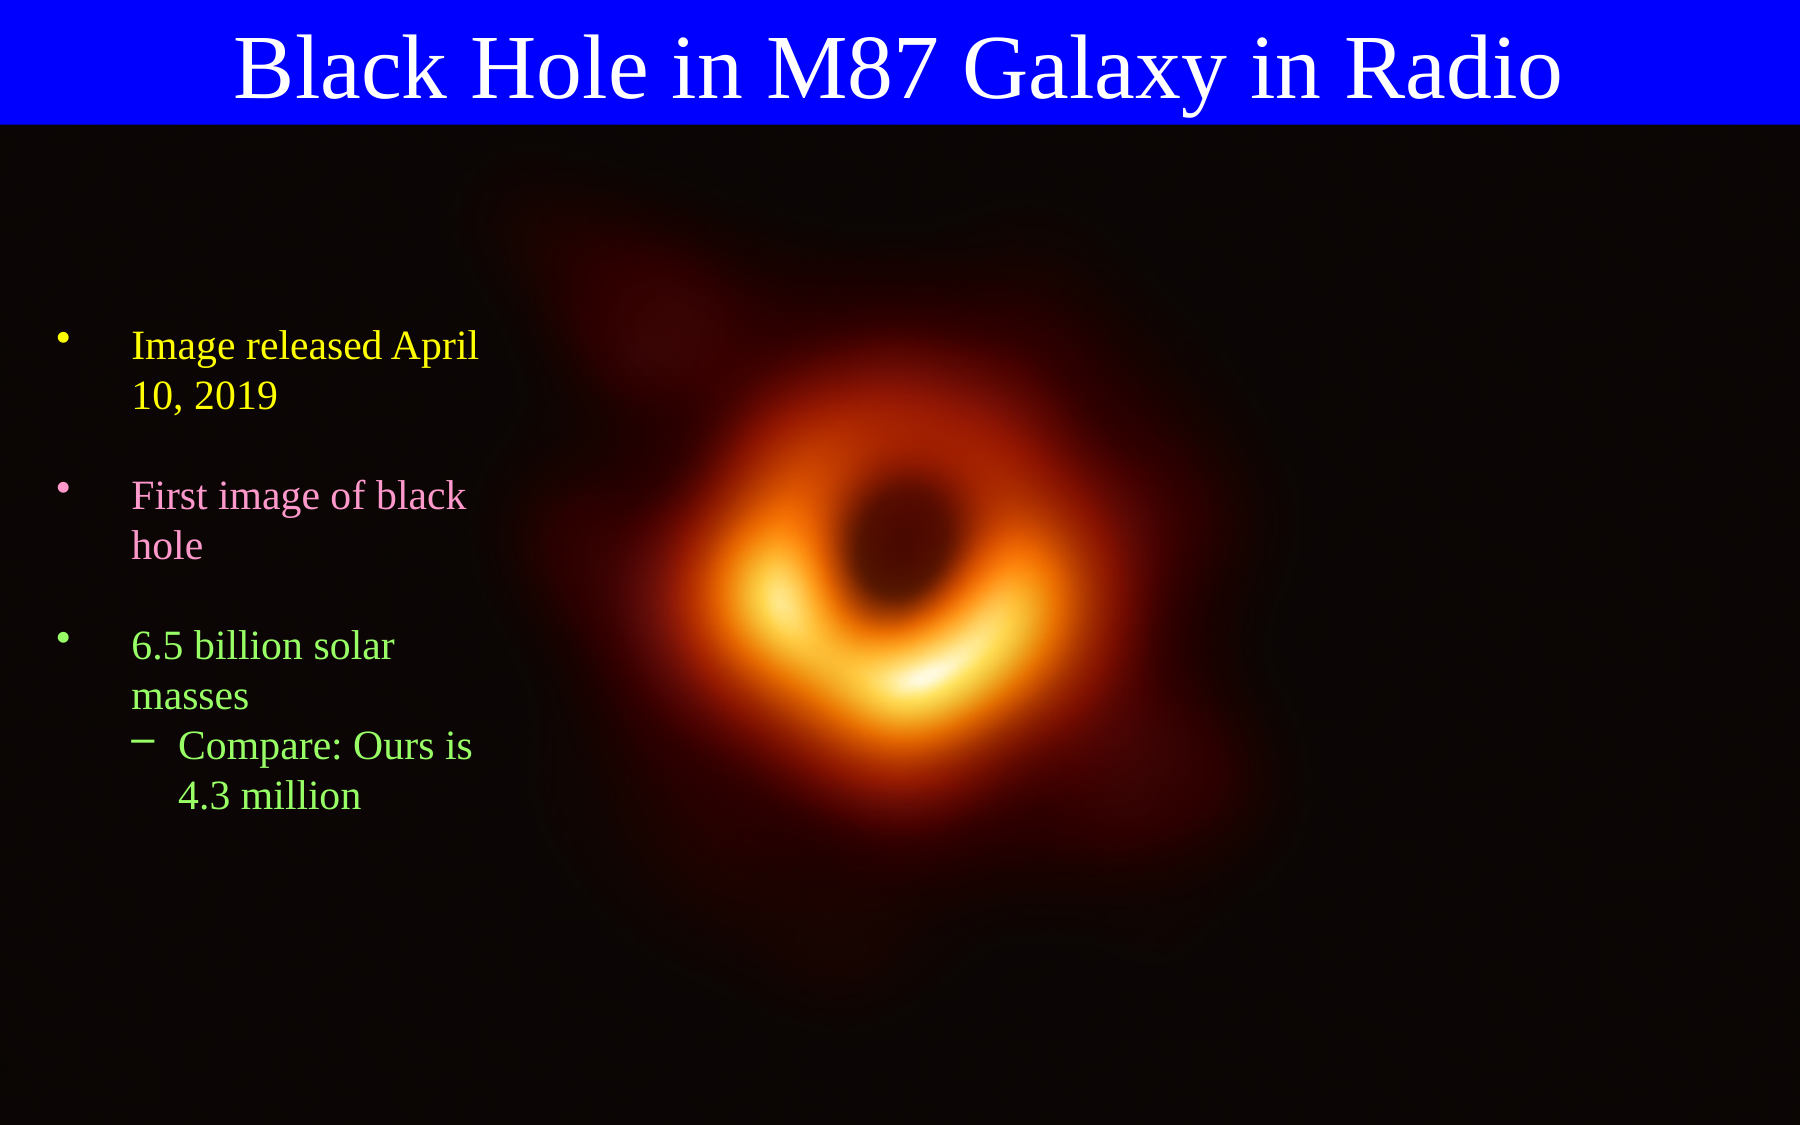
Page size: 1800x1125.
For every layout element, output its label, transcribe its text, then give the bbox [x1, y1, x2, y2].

text_box Black Hole in M87 Galaxy in Radio [0, 0, 1800, 76]
picture [0, 76, 1800, 1125]
